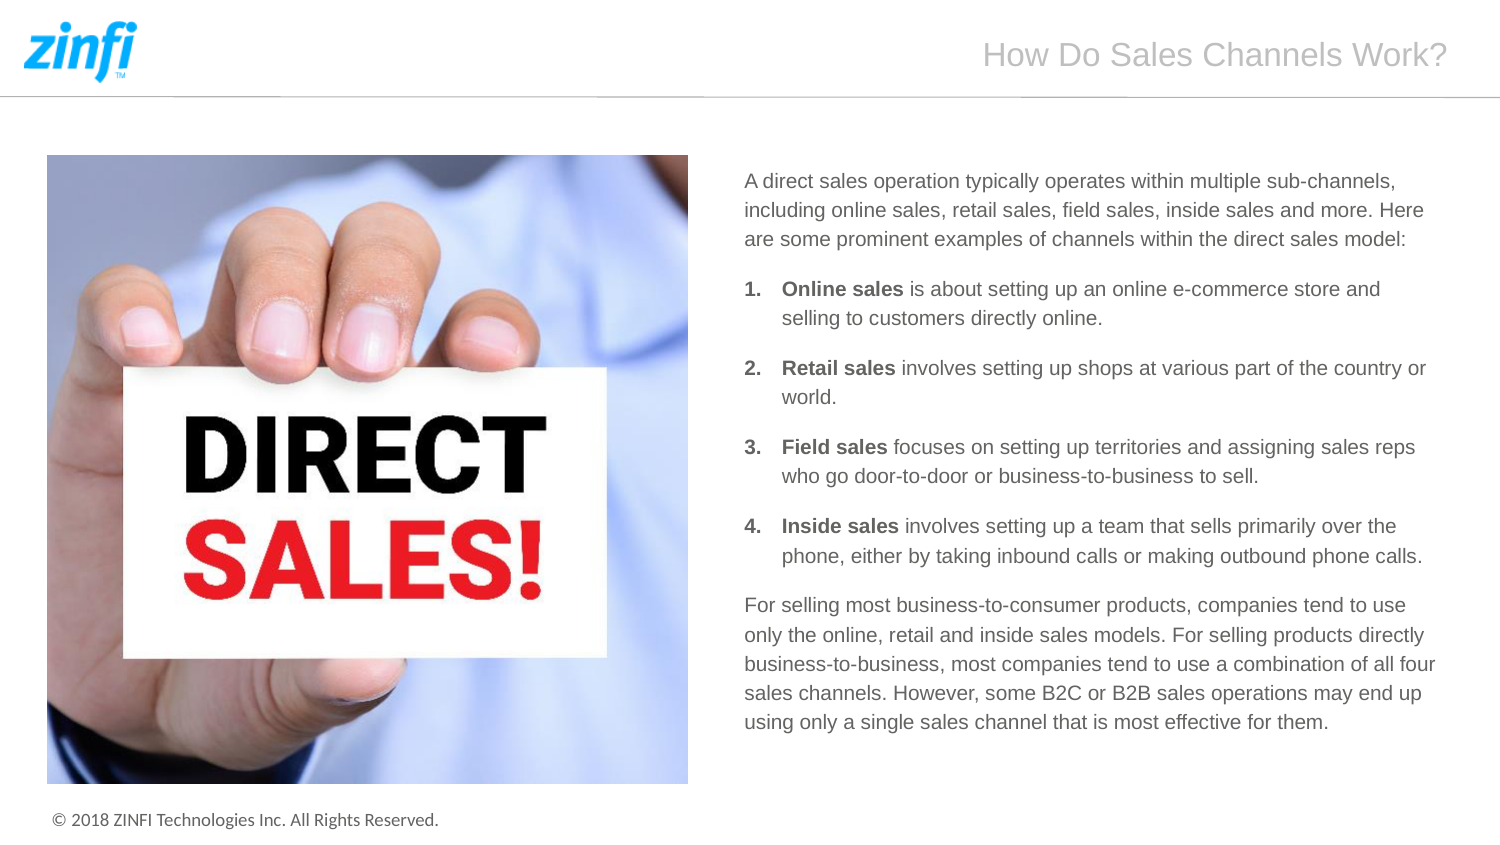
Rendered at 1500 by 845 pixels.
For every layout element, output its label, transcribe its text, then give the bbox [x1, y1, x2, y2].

list How Do Sales Channels Work? [189, 6, 1463, 78]
list A direct sales operation typically operates within multiple sub-channels, including online sales, retail sales, field sales, inside sales and more. Here are some prominent examples of channels within the direct sales model: Online sales is about setting up an online e-commerce store and selling to customers directly online. Retail sales involves setting up shops at various part of the country or world. Field sales focuses on setting up territories and assigning sales reps who go door-to-door or business-to-business to sell. Inside sales involves setting up a team that sells primarily over the phone, either by taking inbound calls or making outbound phone calls. For selling most business-to-consumer products, companies tend to use only the online, retail and inside sales models. For selling products directly business-to-business, most companies tend to use a combination of all four sales channels. However, some B2C or B2B sales operations may end up using only a single sales channel that is most effective for them. [729, 155, 1459, 786]
picture [122, 21, 137, 25]
picture [24, 21, 137, 83]
picture [47, 155, 688, 784]
